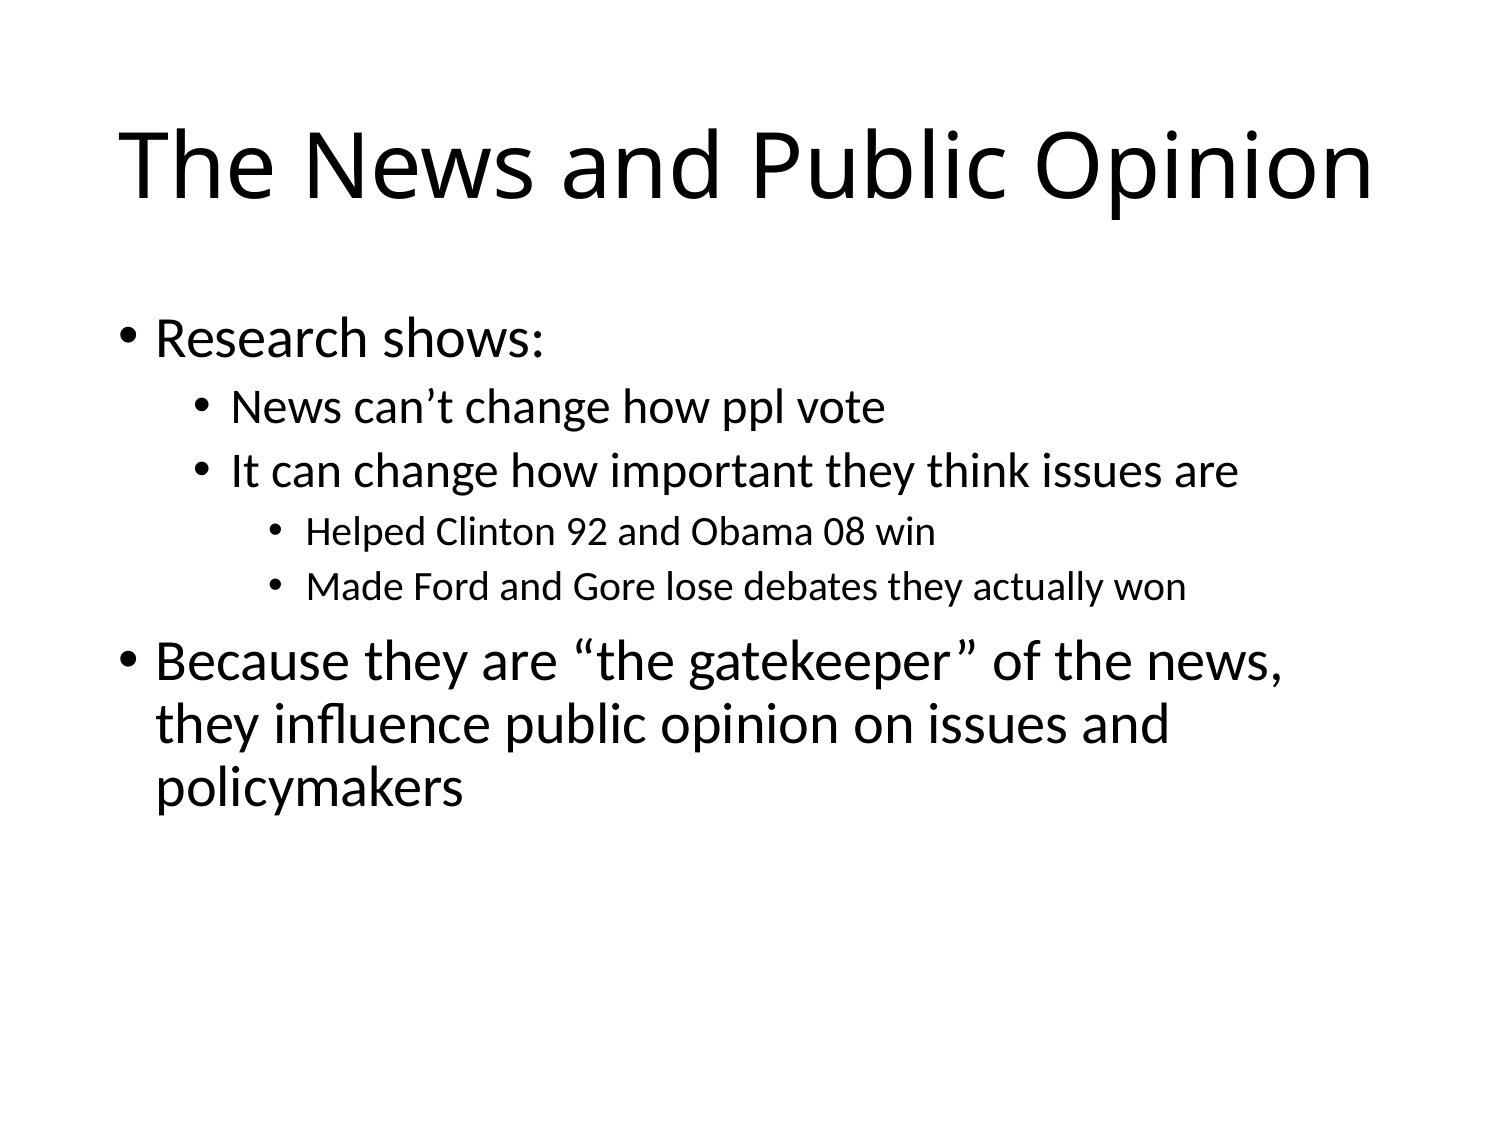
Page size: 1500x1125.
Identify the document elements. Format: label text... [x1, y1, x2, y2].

title The News and Public Opinion [103, 59, 1397, 278]
list Research shows: News can’t change how ppl vote It can change how important they think issues are Helped Clinton 92 and Obama 08 win Made Ford and Gore lose debates they actually won Because they are “the gatekeeper” of the news, they influence public opinion on issues and policymakers [103, 299, 1397, 1014]
